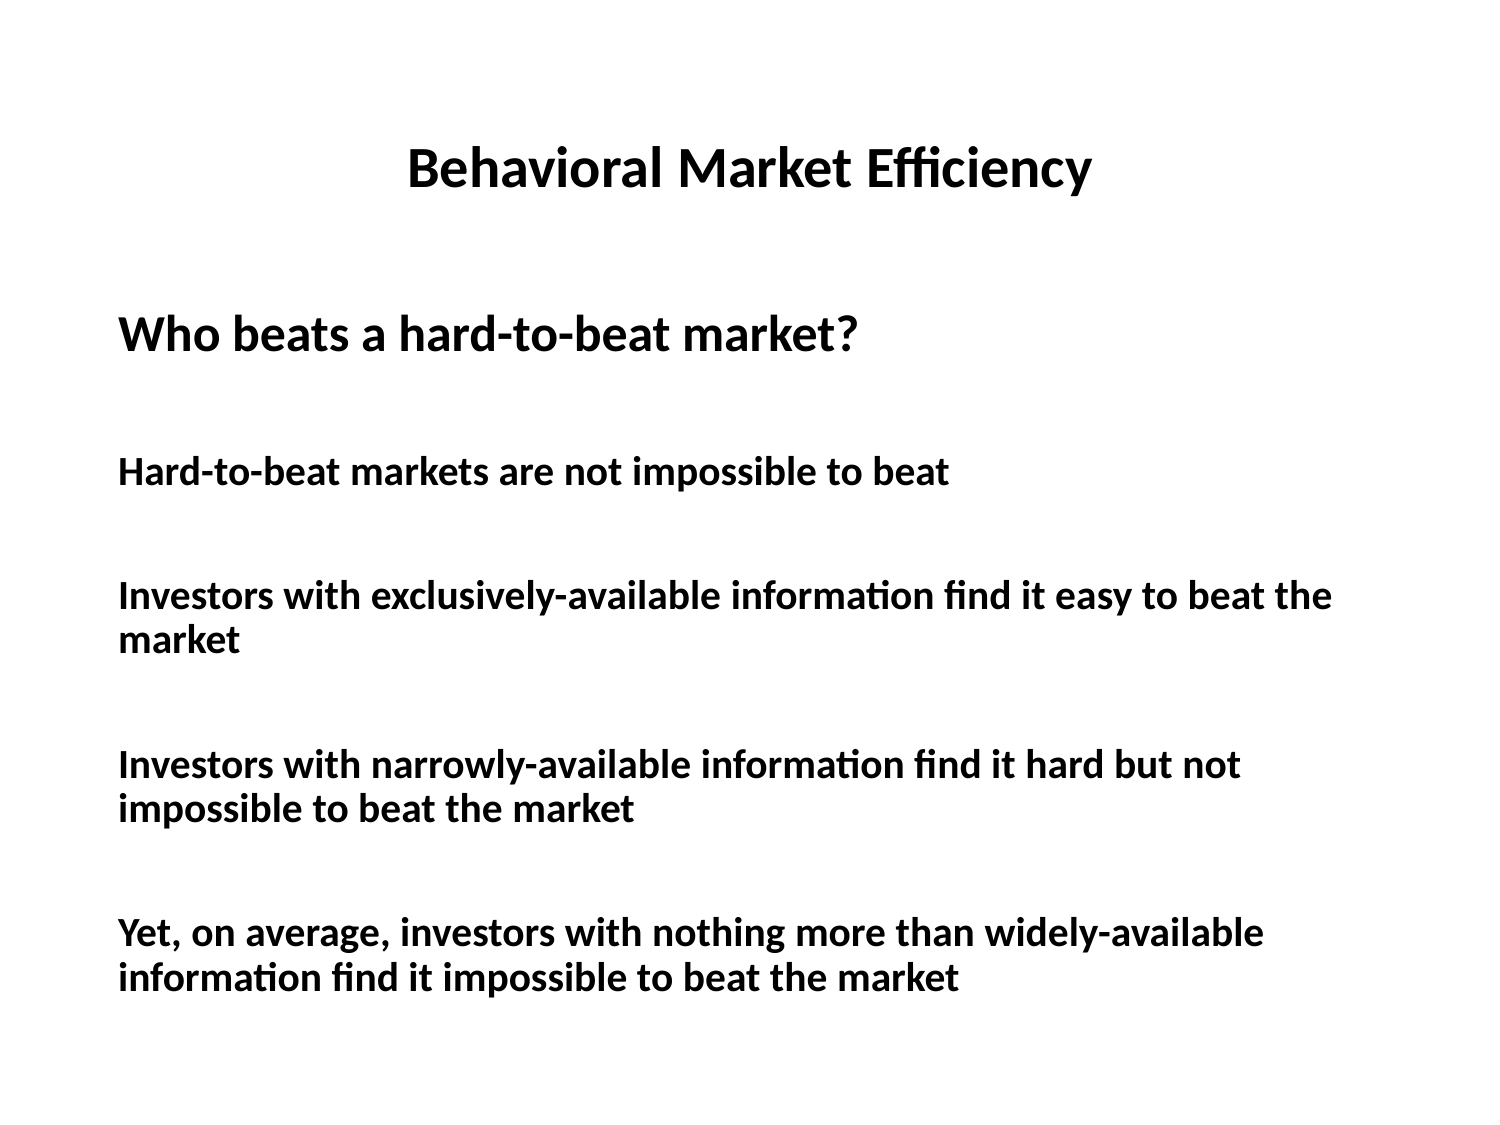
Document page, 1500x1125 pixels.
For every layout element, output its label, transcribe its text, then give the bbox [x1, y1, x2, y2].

list Who beats a hard-to-beat market? Hard-to-beat markets are not impossible to beat Investors with exclusively-available information find it easy to beat the market Investors with narrowly-available information find it hard but not impossible to beat the market Yet, on average, investors with nothing more than widely-available information find it impossible to beat the market [103, 299, 1397, 1014]
title Behavioral Market Efficiency [103, 59, 1397, 278]
